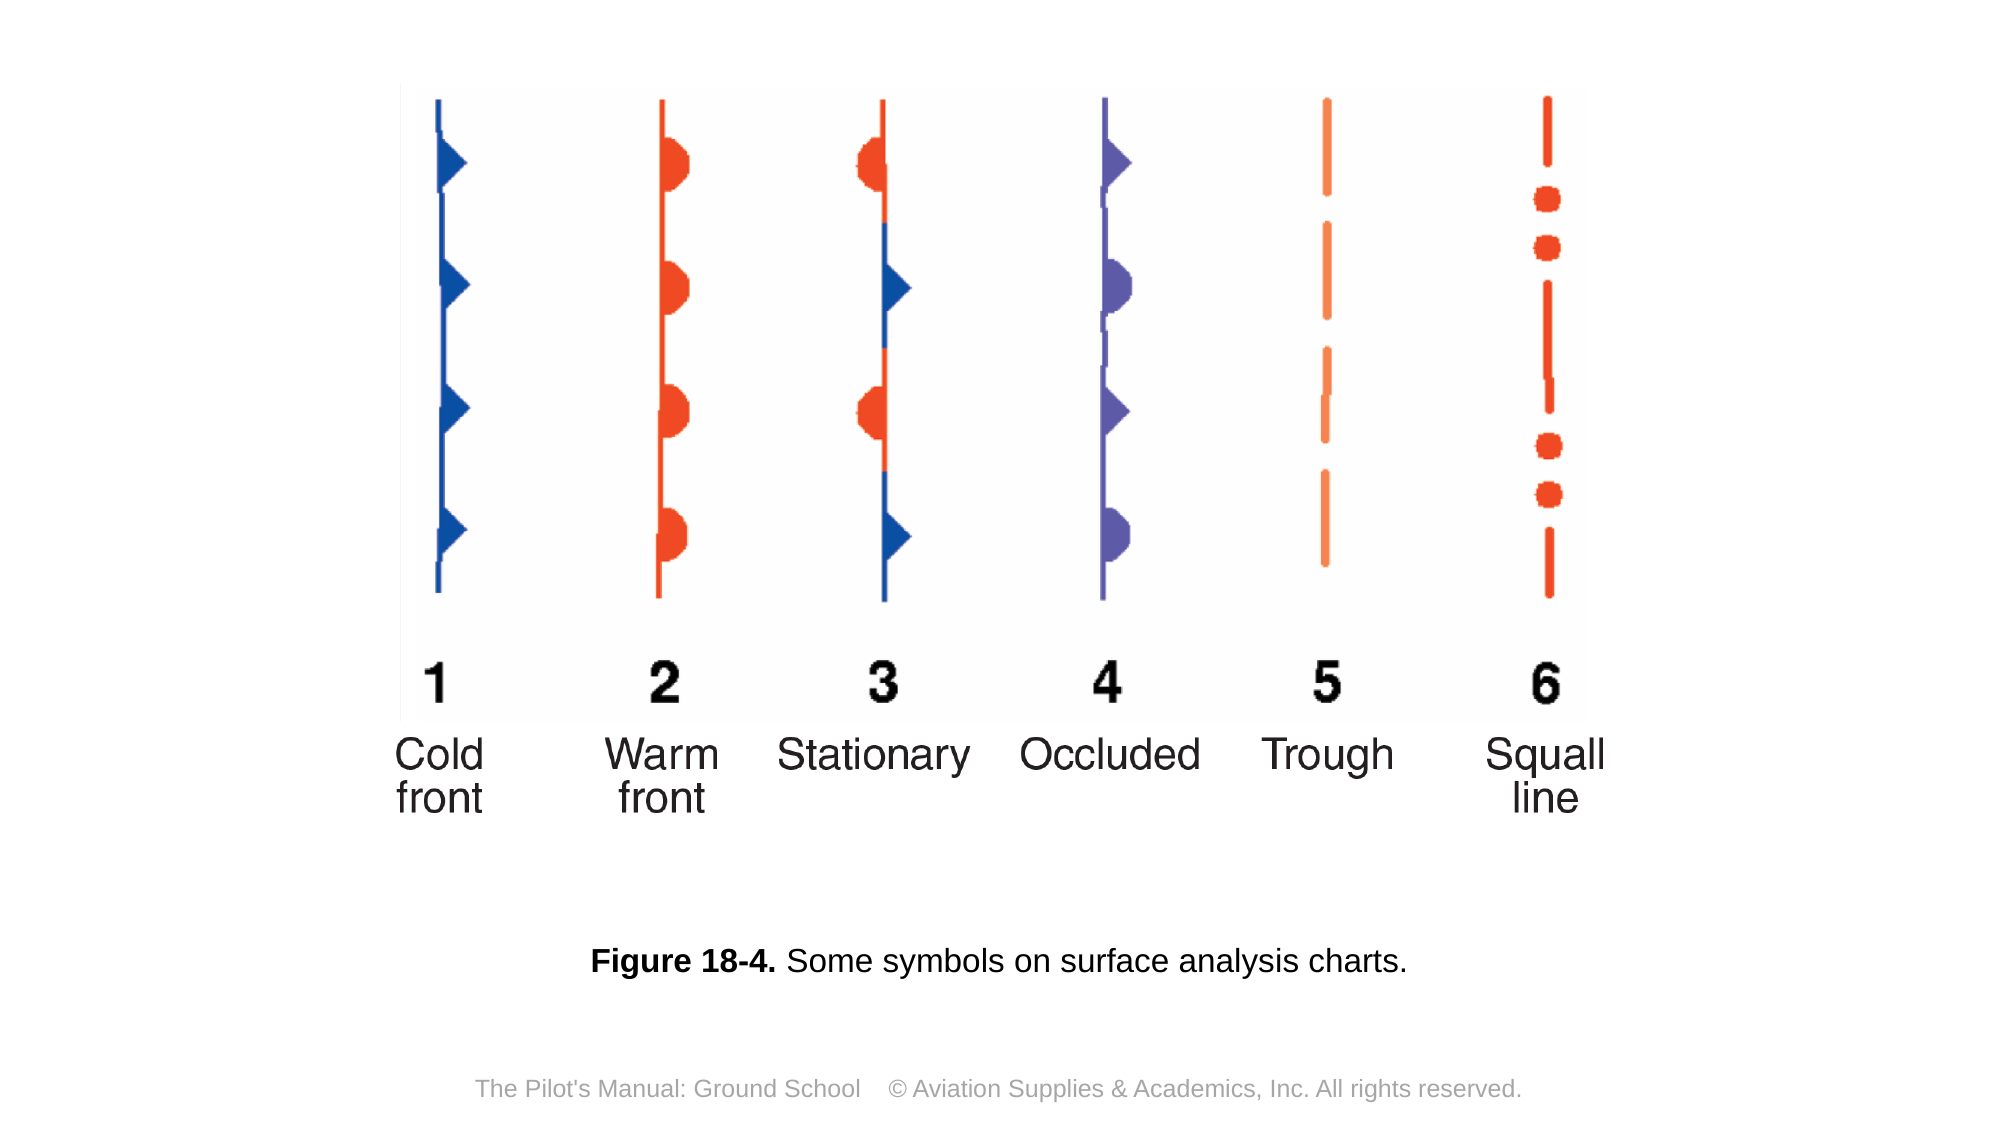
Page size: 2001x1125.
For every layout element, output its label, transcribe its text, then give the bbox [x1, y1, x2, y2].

footer The Pilot's Manual: Ground School © Aviation Supplies & Academics, Inc. All rights reserved. [137, 1058, 1863, 1118]
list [394, 84, 1606, 822]
title Figure 18-4. Some symbols on surface analysis charts. [137, 936, 1863, 1058]
